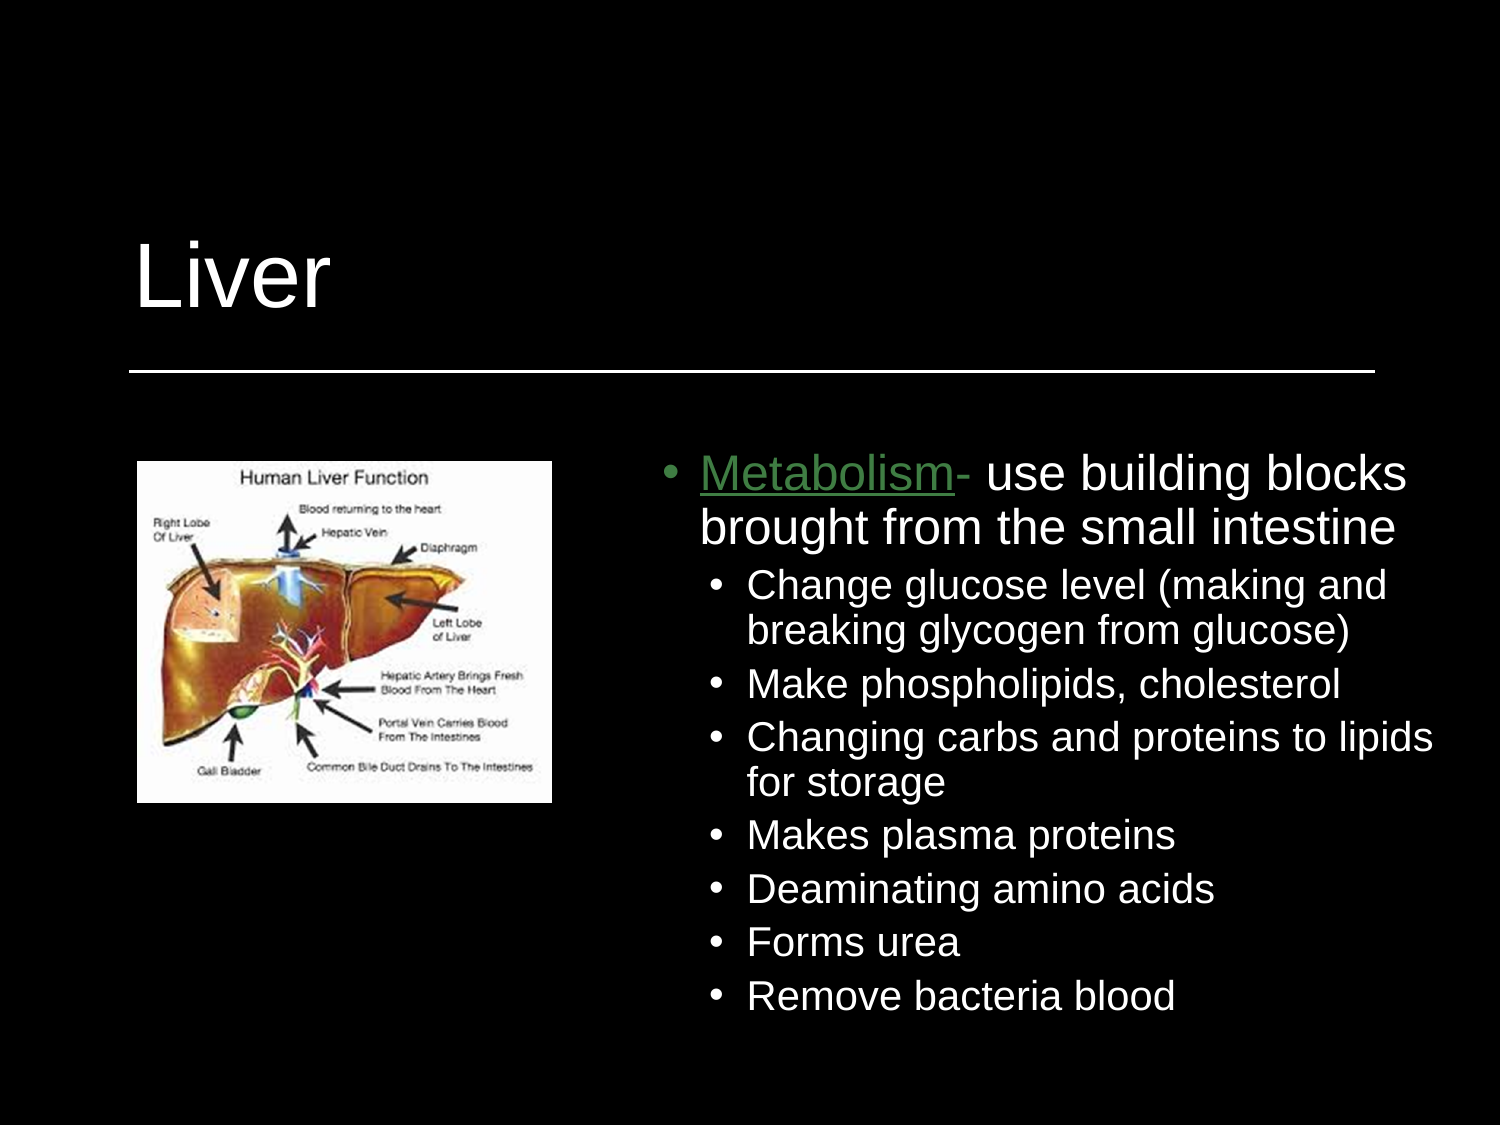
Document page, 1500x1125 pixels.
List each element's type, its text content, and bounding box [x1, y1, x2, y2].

title Liver [118, 160, 1421, 335]
list Metabolism- use building blocks brought from the small intestine Change glucose level (making and breaking glycogen from glucose) Make phospholipids, cholesterol Changing carbs and proteins to lipids for storage Makes plasma proteins Deaminating amino acids Forms urea Remove bacteria blood [609, 440, 1488, 1125]
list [136, 460, 552, 804]
